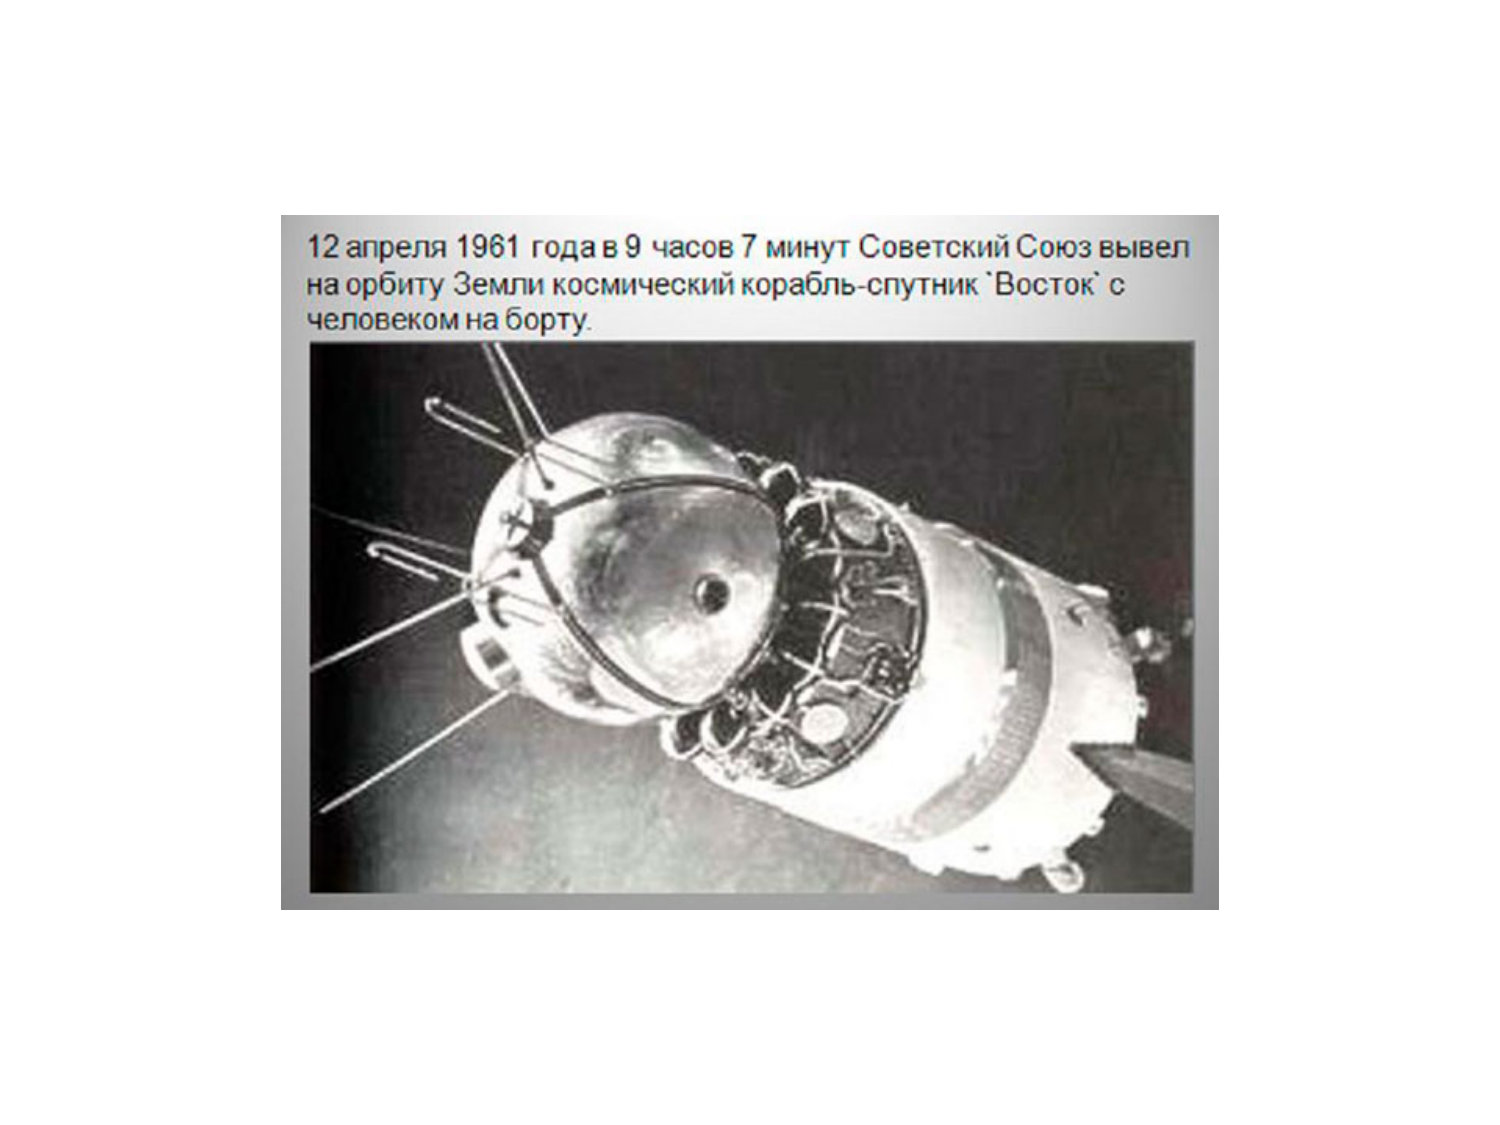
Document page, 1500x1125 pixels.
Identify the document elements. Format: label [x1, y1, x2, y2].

picture [281, 215, 1219, 910]
